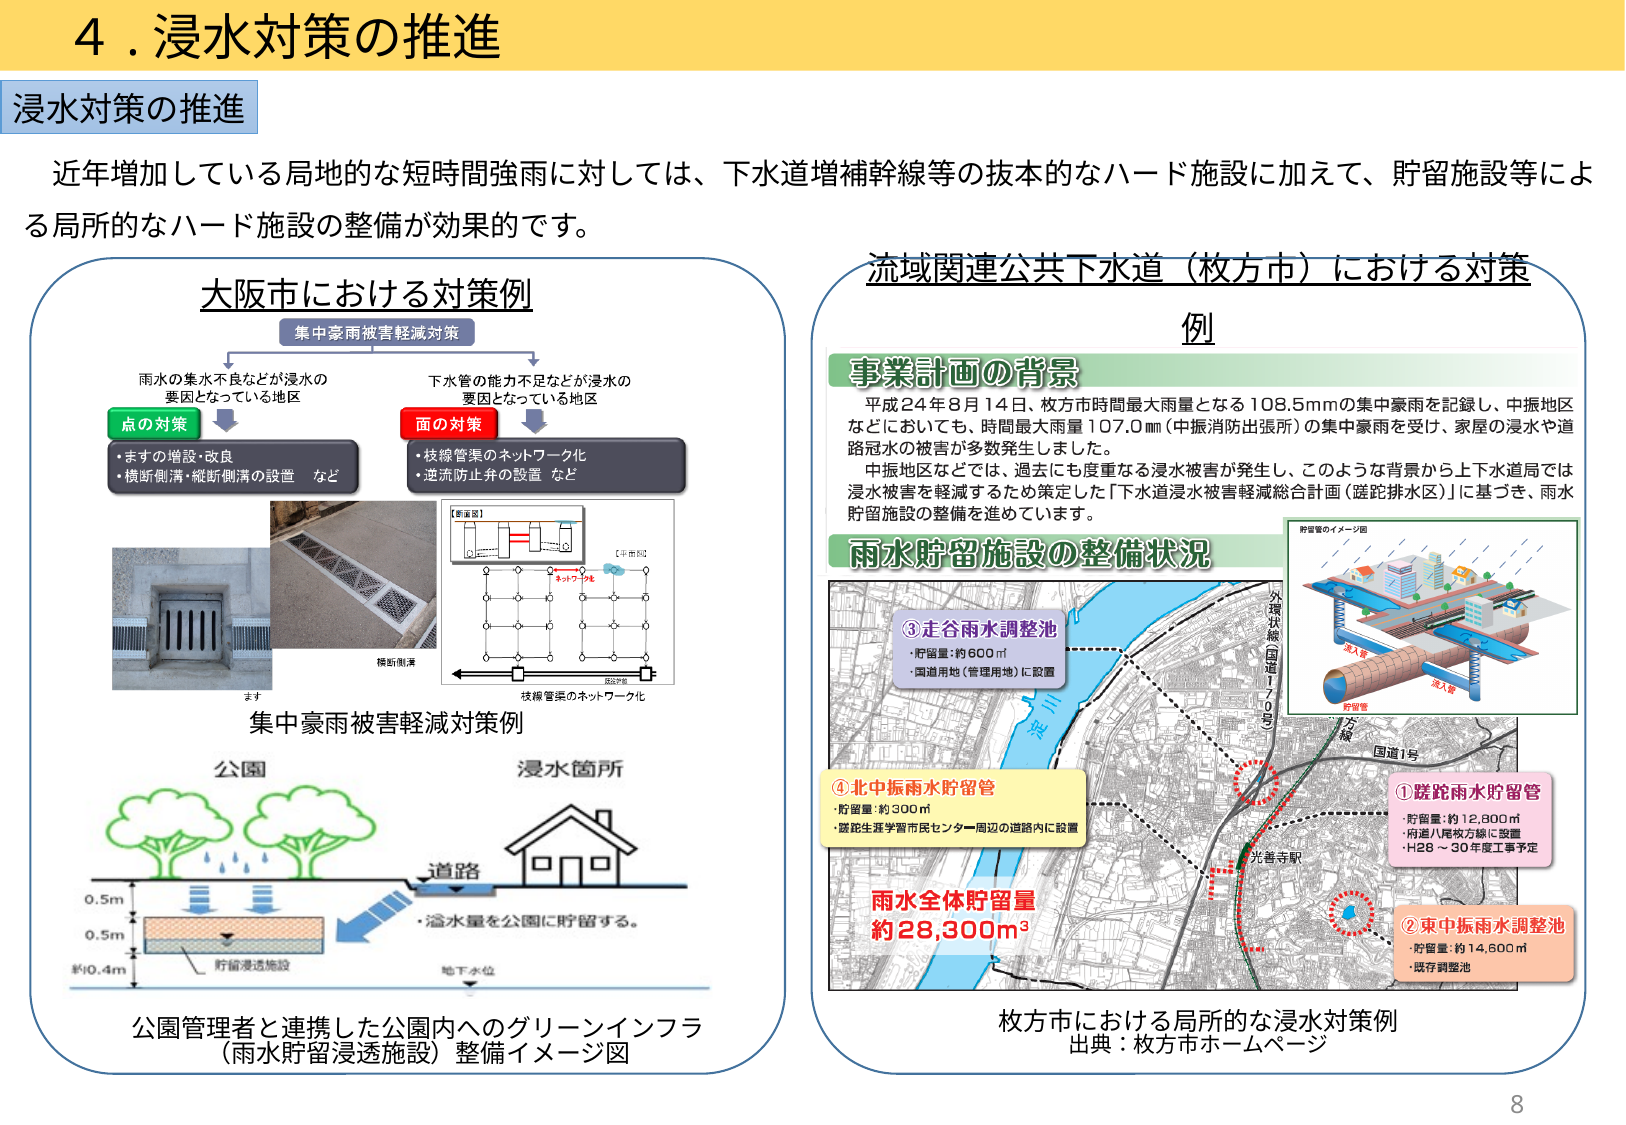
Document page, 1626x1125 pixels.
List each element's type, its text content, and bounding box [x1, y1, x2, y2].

text_box [29, 257, 787, 1075]
slide_number 8 [1173, 1076, 1540, 1125]
picture [62, 751, 713, 999]
text_box [810, 257, 1587, 1075]
text_box 集中豪雨被害軽減対策例 [249, 717, 526, 739]
text_box 近年増加している局地的な短時間強雨に対しては、下水道増補幹線等の抜本的なハード施設に加えて、貯留施設等による局所的なハード施設の整備が効果的です。 [10, 135, 1613, 245]
text_box ４.浸水対策の推進 [0, 0, 1625, 71]
text_box 大阪市における対策例 [182, 252, 551, 257]
picture [105, 316, 691, 717]
text_box 流域関連公共下水道（枚方市）における対策例 [849, 256, 1548, 271]
text_box 浸水対策の推進 [0, 80, 258, 134]
text_box 公園管理者と連携した公園内へのグリーンインフラ （雨水貯留浸透施設）整備イメージ図 [131, 1016, 706, 1068]
picture [817, 347, 1581, 996]
